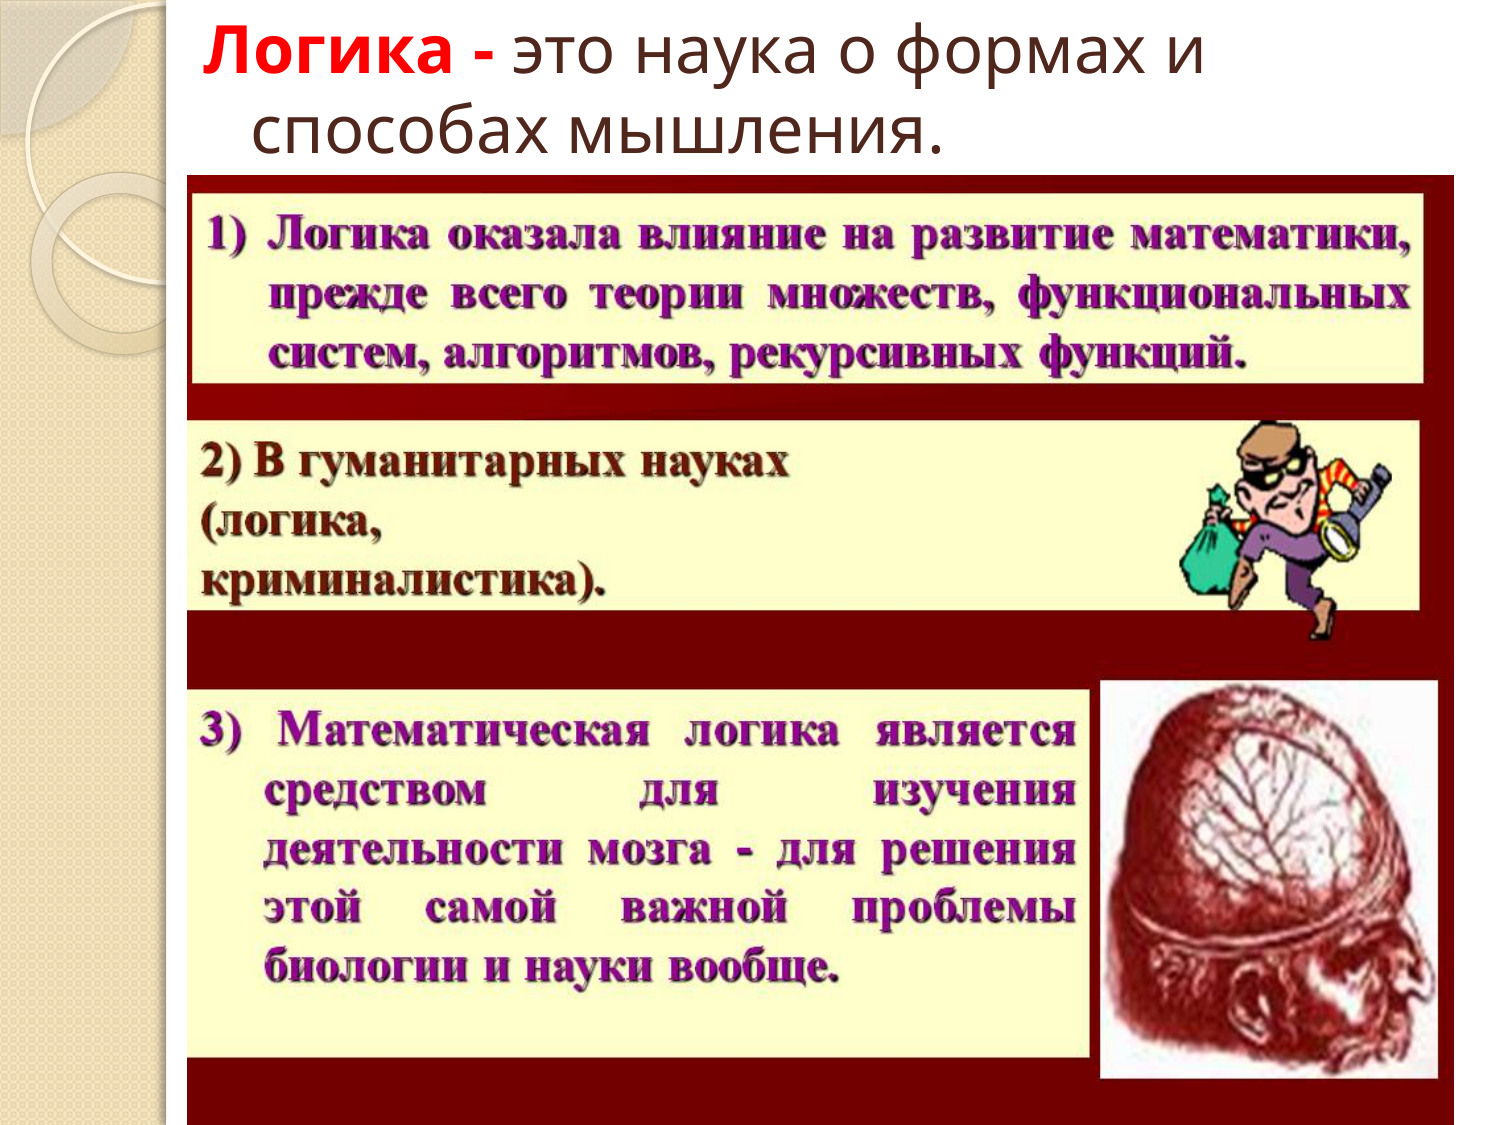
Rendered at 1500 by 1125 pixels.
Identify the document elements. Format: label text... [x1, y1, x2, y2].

picture [187, 175, 1454, 1125]
list Логика - это наука о формах и способах мышления. [175, 0, 1466, 1025]
